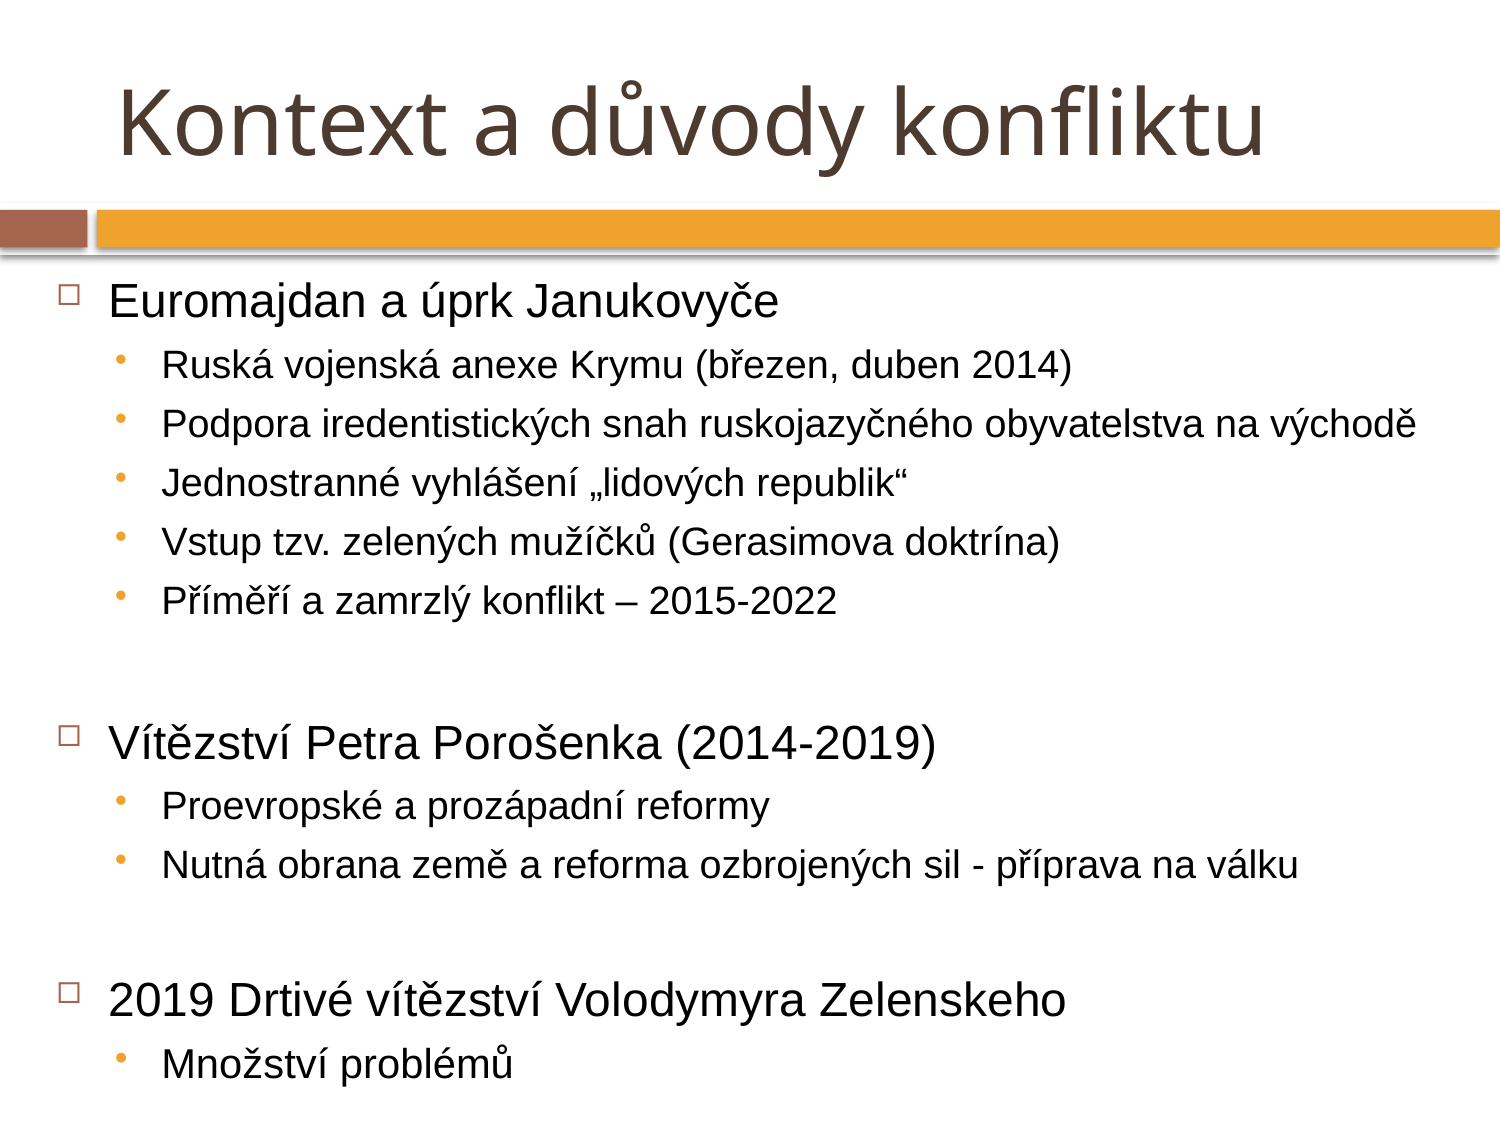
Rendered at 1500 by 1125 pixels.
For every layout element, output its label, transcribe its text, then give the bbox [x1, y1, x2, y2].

title Kontext a důvody konfliktu [100, 37, 1438, 200]
list Euromajdan a úprk Janukovyče Ruská vojenská anexe Krymu (březen, duben 2014) Podpora iredentistických snah ruskojazyčného obyvatelstva na východě Jednostranné vyhlášení „lidových republik“ Vstup tzv. zelených mužíčků (Gerasimova doktrína) Příměří a zamrzlý konflikt – 2015-2022 Vítězství Petra Porošenka (2014-2019) Proevropské a prozápadní reformy Nutná obrana země a reforma ozbrojených sil - příprava na válku 2019 Drtivé vítězství Volodymyra Zelenskeho Množství problémů [41, 262, 1459, 1088]
